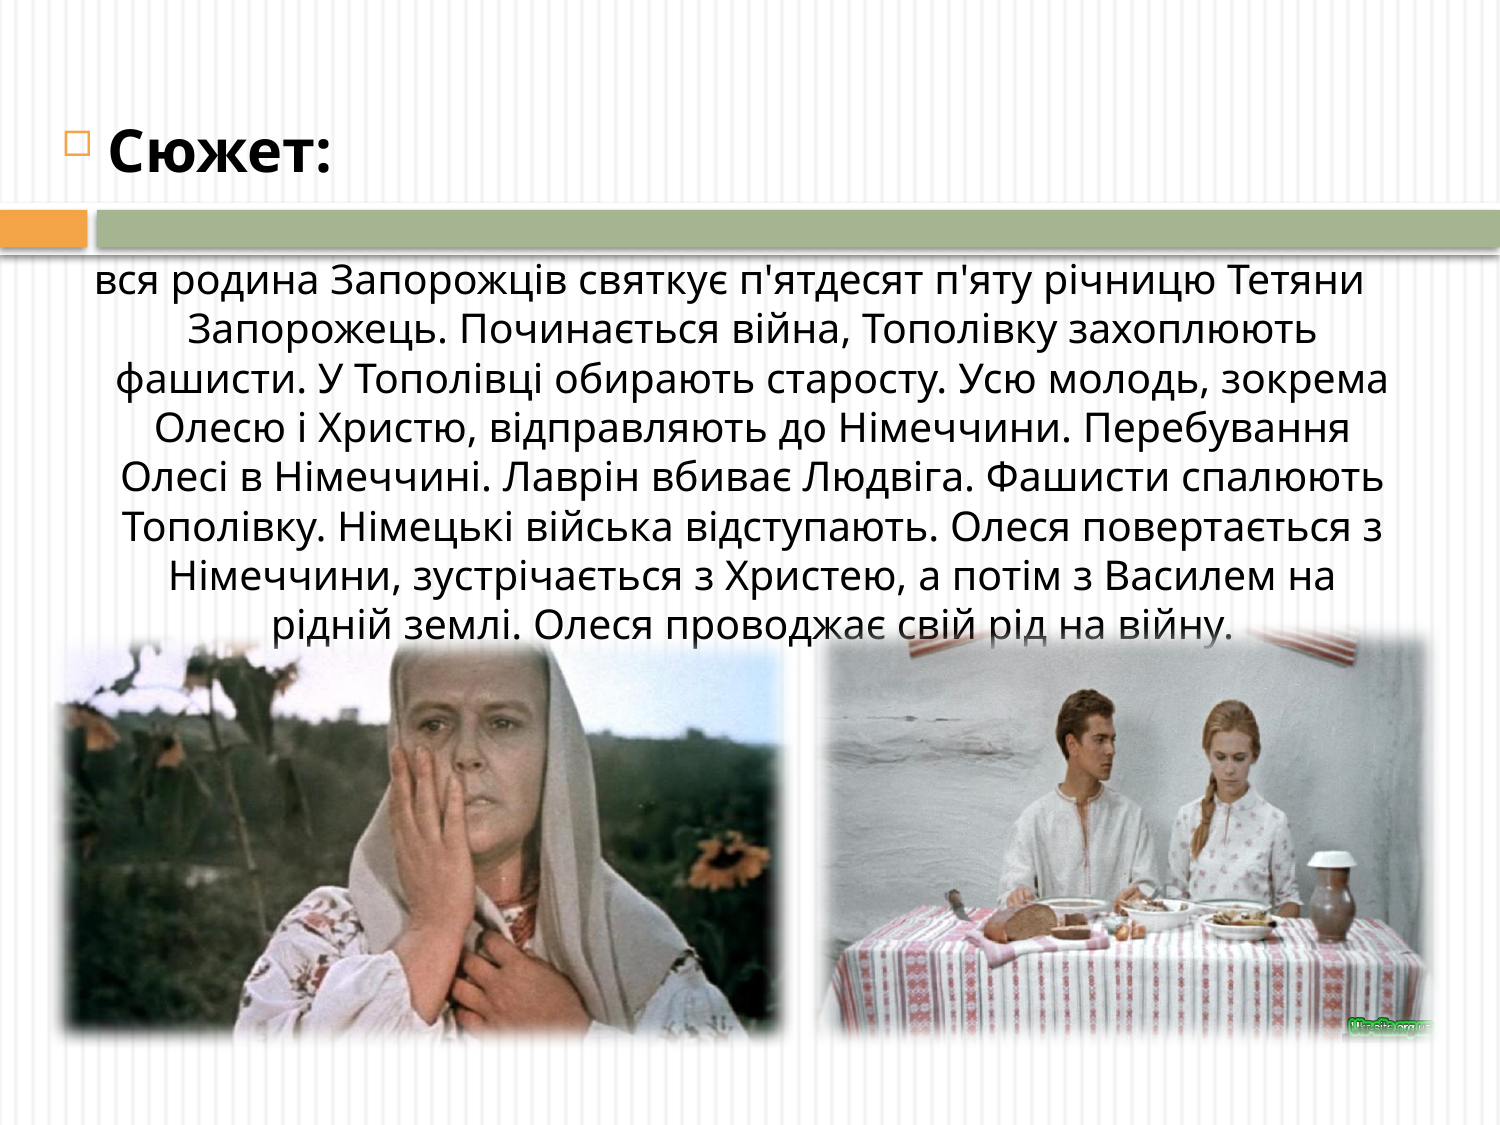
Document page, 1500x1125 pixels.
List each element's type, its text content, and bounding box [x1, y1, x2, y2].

picture [808, 620, 1443, 1049]
picture [46, 632, 798, 1050]
list Сюжет: вся родина Запорожців святкує п'ятдесят п'яту річницю Тетяни Запорожець. Починається війна, Тополівку захоплюють фашисти. У Тополівці обирають старосту. Усю молодь, зокрема Олесю і Христю, відправляють до Німеччини. Перебування Олесі в Німеччині. Лаврін вбиває Людвіга. Фашисти спалюють Тополівку. Німецькі війська відступають. Олеся повертається з Німеччини, зустрічається з Христею, а потім з Василем на рідній землі. Олеся проводжає свій рід на війну. [46, 105, 1413, 636]
